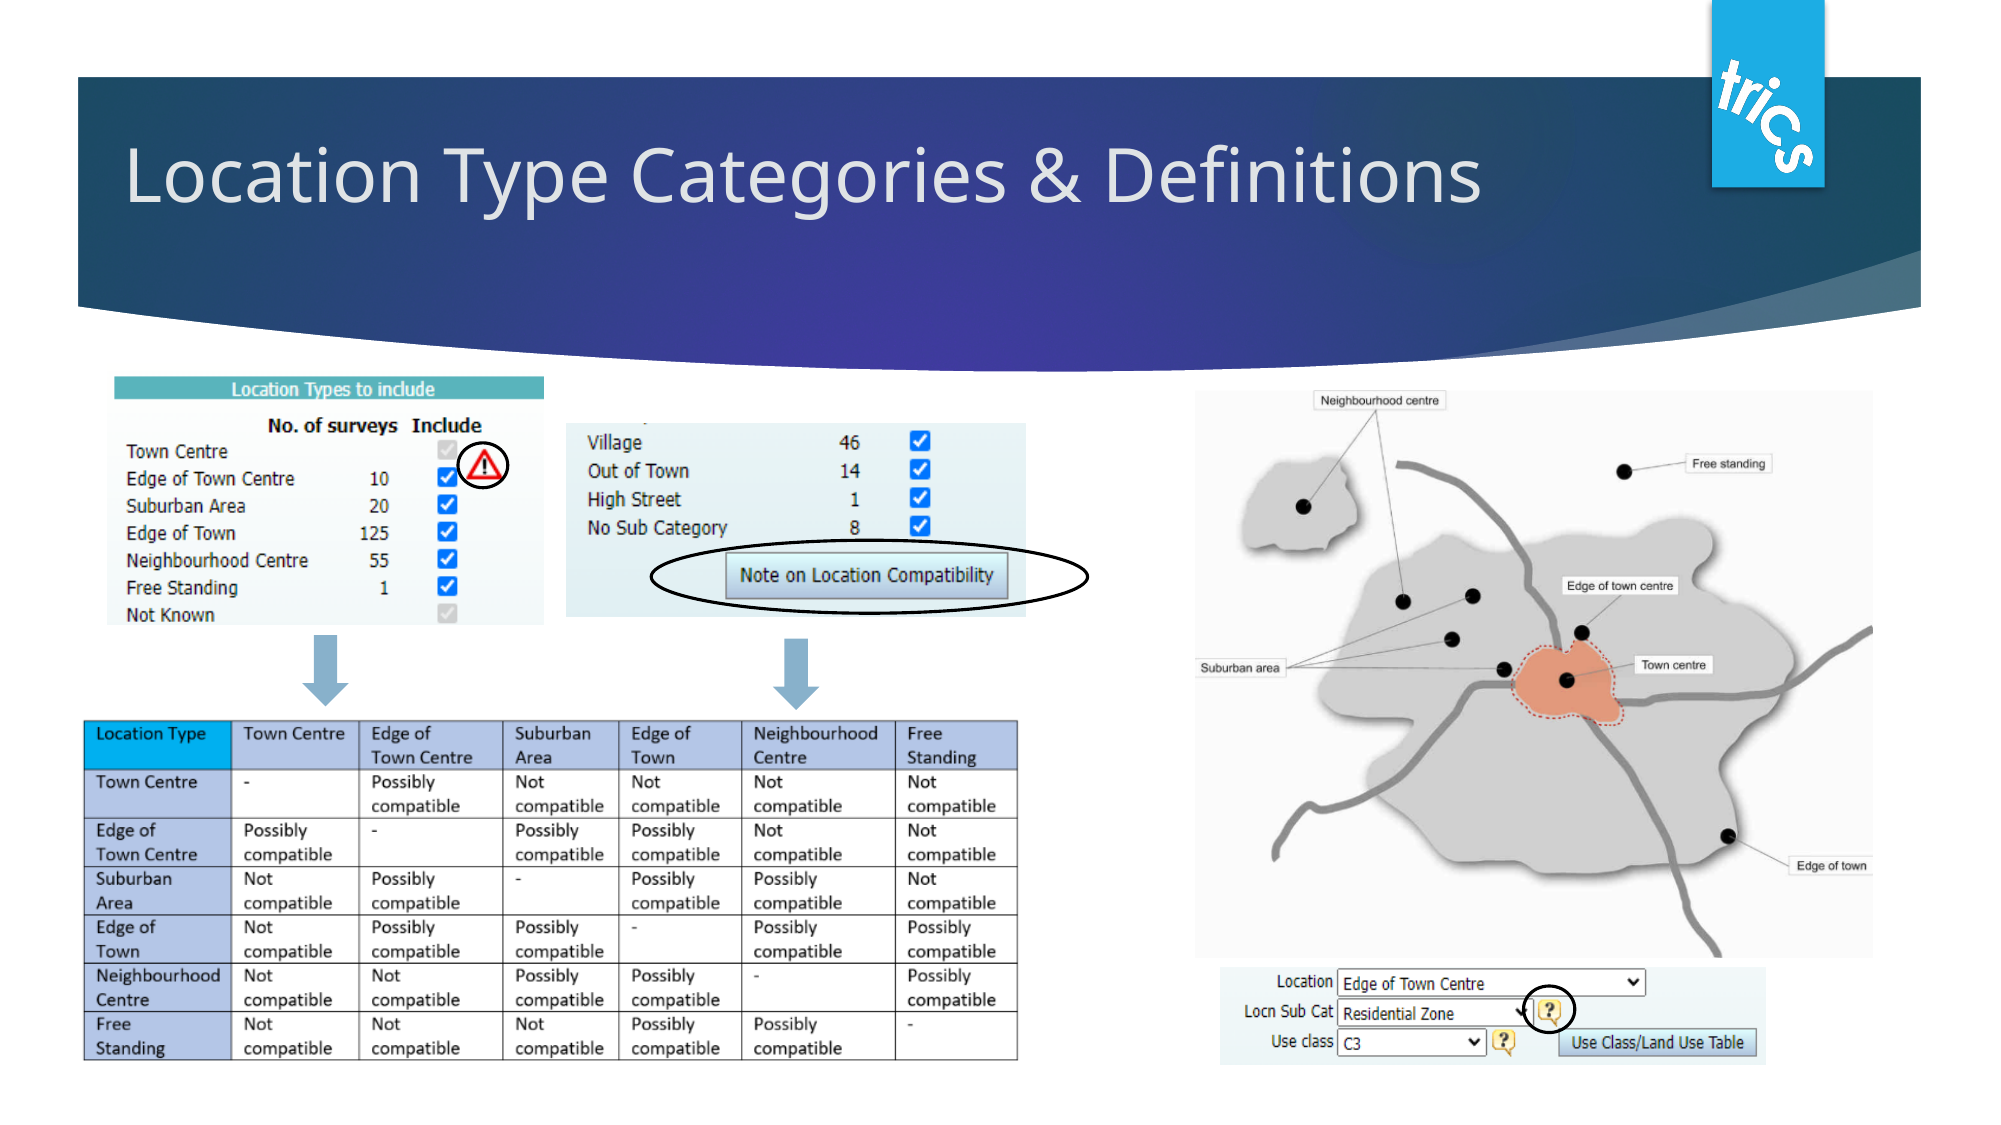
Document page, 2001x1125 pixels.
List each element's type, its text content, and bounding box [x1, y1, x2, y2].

picture [1717, 59, 1814, 173]
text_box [566, 423, 1088, 617]
title Location Type Categories & Definitions [108, 114, 1546, 231]
picture [1195, 388, 1873, 960]
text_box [1220, 969, 1766, 1066]
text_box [45, 363, 1038, 1092]
